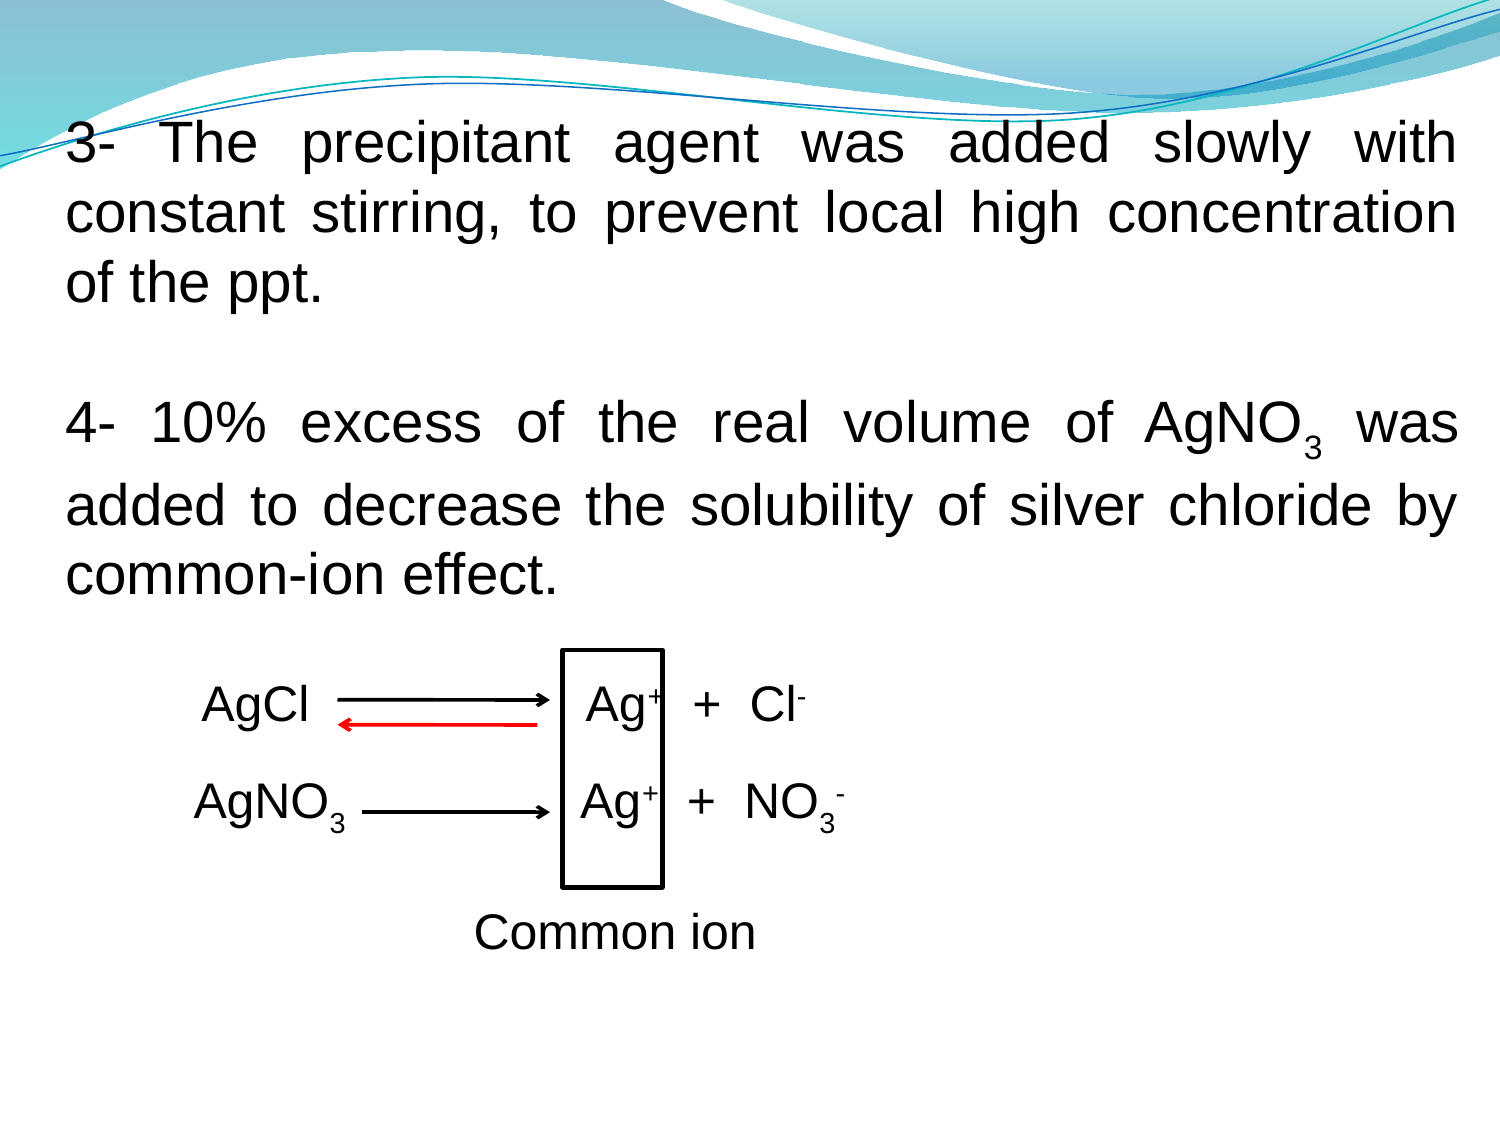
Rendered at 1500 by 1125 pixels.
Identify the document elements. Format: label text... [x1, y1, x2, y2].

text_box [560, 648, 665, 890]
text_box [0, 0, 1500, 75]
text_box AgNO3 Ag+ + NO3- Common ion [178, 761, 861, 967]
text_box AgCl Ag+ + Cl- [665, 664, 822, 761]
text_box 3- The precipitant agent was added slowly with constant stirring, to prevent local high concentration of the ppt. 4- 10% excess of the real volume of AgNO3 was added to decrease the solubility of silver chloride by common-ion effect. [49, 96, 1475, 614]
text_box AgCl Ag+ + Cl- [186, 664, 560, 761]
